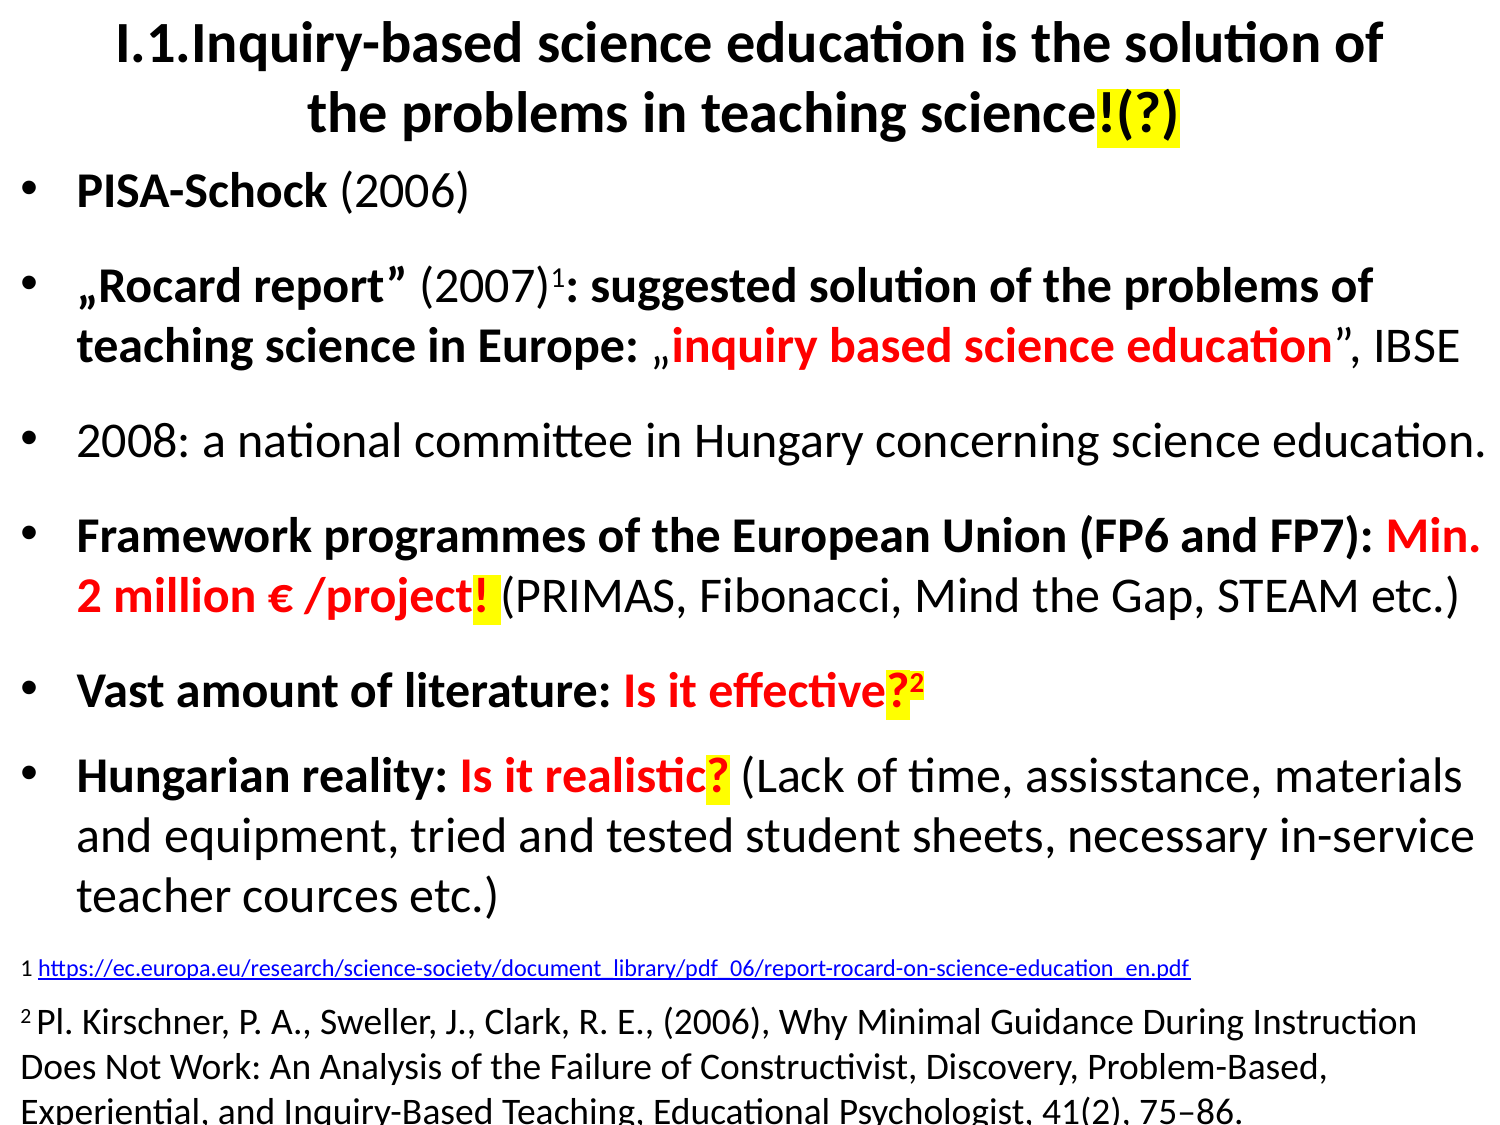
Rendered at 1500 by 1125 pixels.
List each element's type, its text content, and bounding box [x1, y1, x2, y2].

title I.1.Inquiry-based science education is the solution of the problems in teaching science!(?) [75, 0, 1425, 149]
list PISA-Schock (2006) „Rocard report” (2007)1: suggested solution of the problems of teaching science in Europe: „inquiry based science education”, IBSE 2008: a national committee in Hungary concerning science education. Framework programmes of the European Union (FP6 and FP7): Min. 2 million € /project! (PRIMAS, Fibonacci, Mind the Gap, STEAM etc.) Vast amount of literature: Is it effective?2 Hungarian reality: Is it realistic? (Lack of time, assisstance, materials and equipment, tried and tested student sheets, necessary in-service teacher cources etc.) 1 https://ec.europa.eu/research/science-society/document_library/pdf_06/report-rocard-on-science-education_en.pdf 2 Pl. Kirschner, P. A., Sweller, J., Clark, R. E., (2006), Why Minimal Guidance During Instruction Does Not Work: An Analysis of the Failure of Constructivist, Discovery, Problem-Based, Experiential, and Inquiry-Based Teaching, Educational Psychologist, 41(2), 75–86. [5, 149, 1500, 1091]
